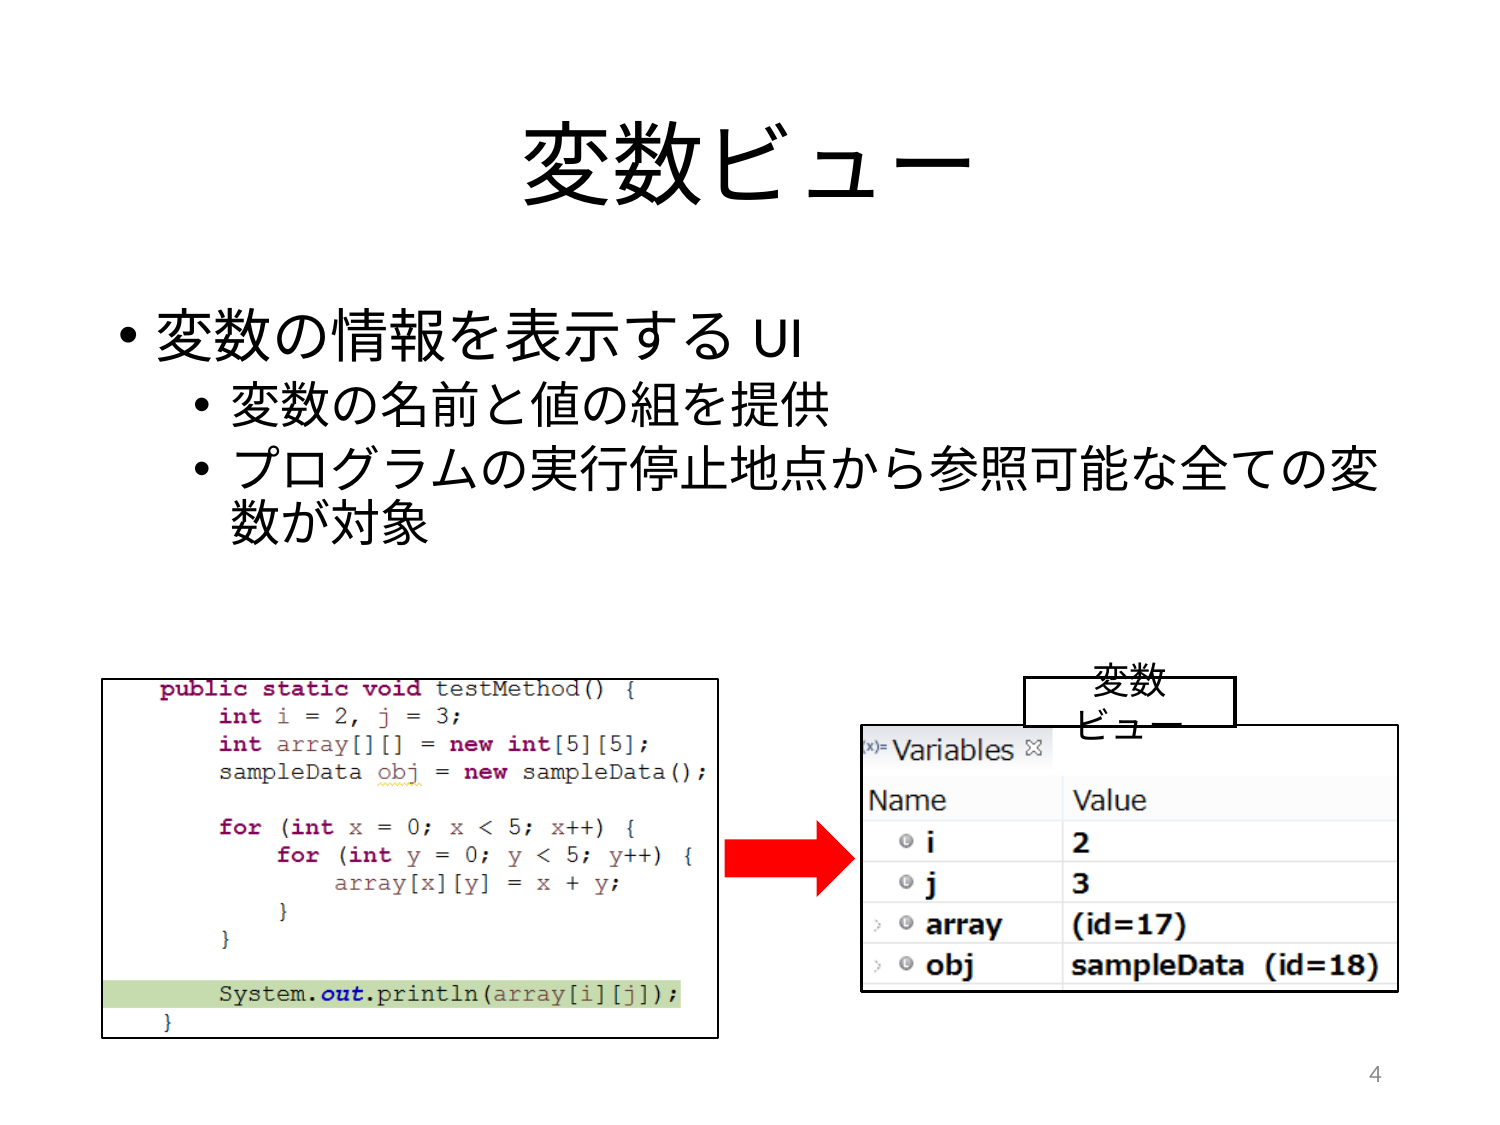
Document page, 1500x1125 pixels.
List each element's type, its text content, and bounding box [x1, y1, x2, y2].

text_box [724, 819, 856, 898]
slide_number 4 [1059, 1042, 1397, 1103]
text_box 変数ビュー [1023, 676, 1236, 726]
title 変数ビュー [103, 59, 1397, 278]
picture [862, 726, 1397, 991]
picture [103, 680, 717, 1037]
list 変数の情報を表示するUI 変数の名前と値の組を提供 プログラムの実行停止地点から参照可能な全ての変数が対象 [103, 299, 1397, 1014]
